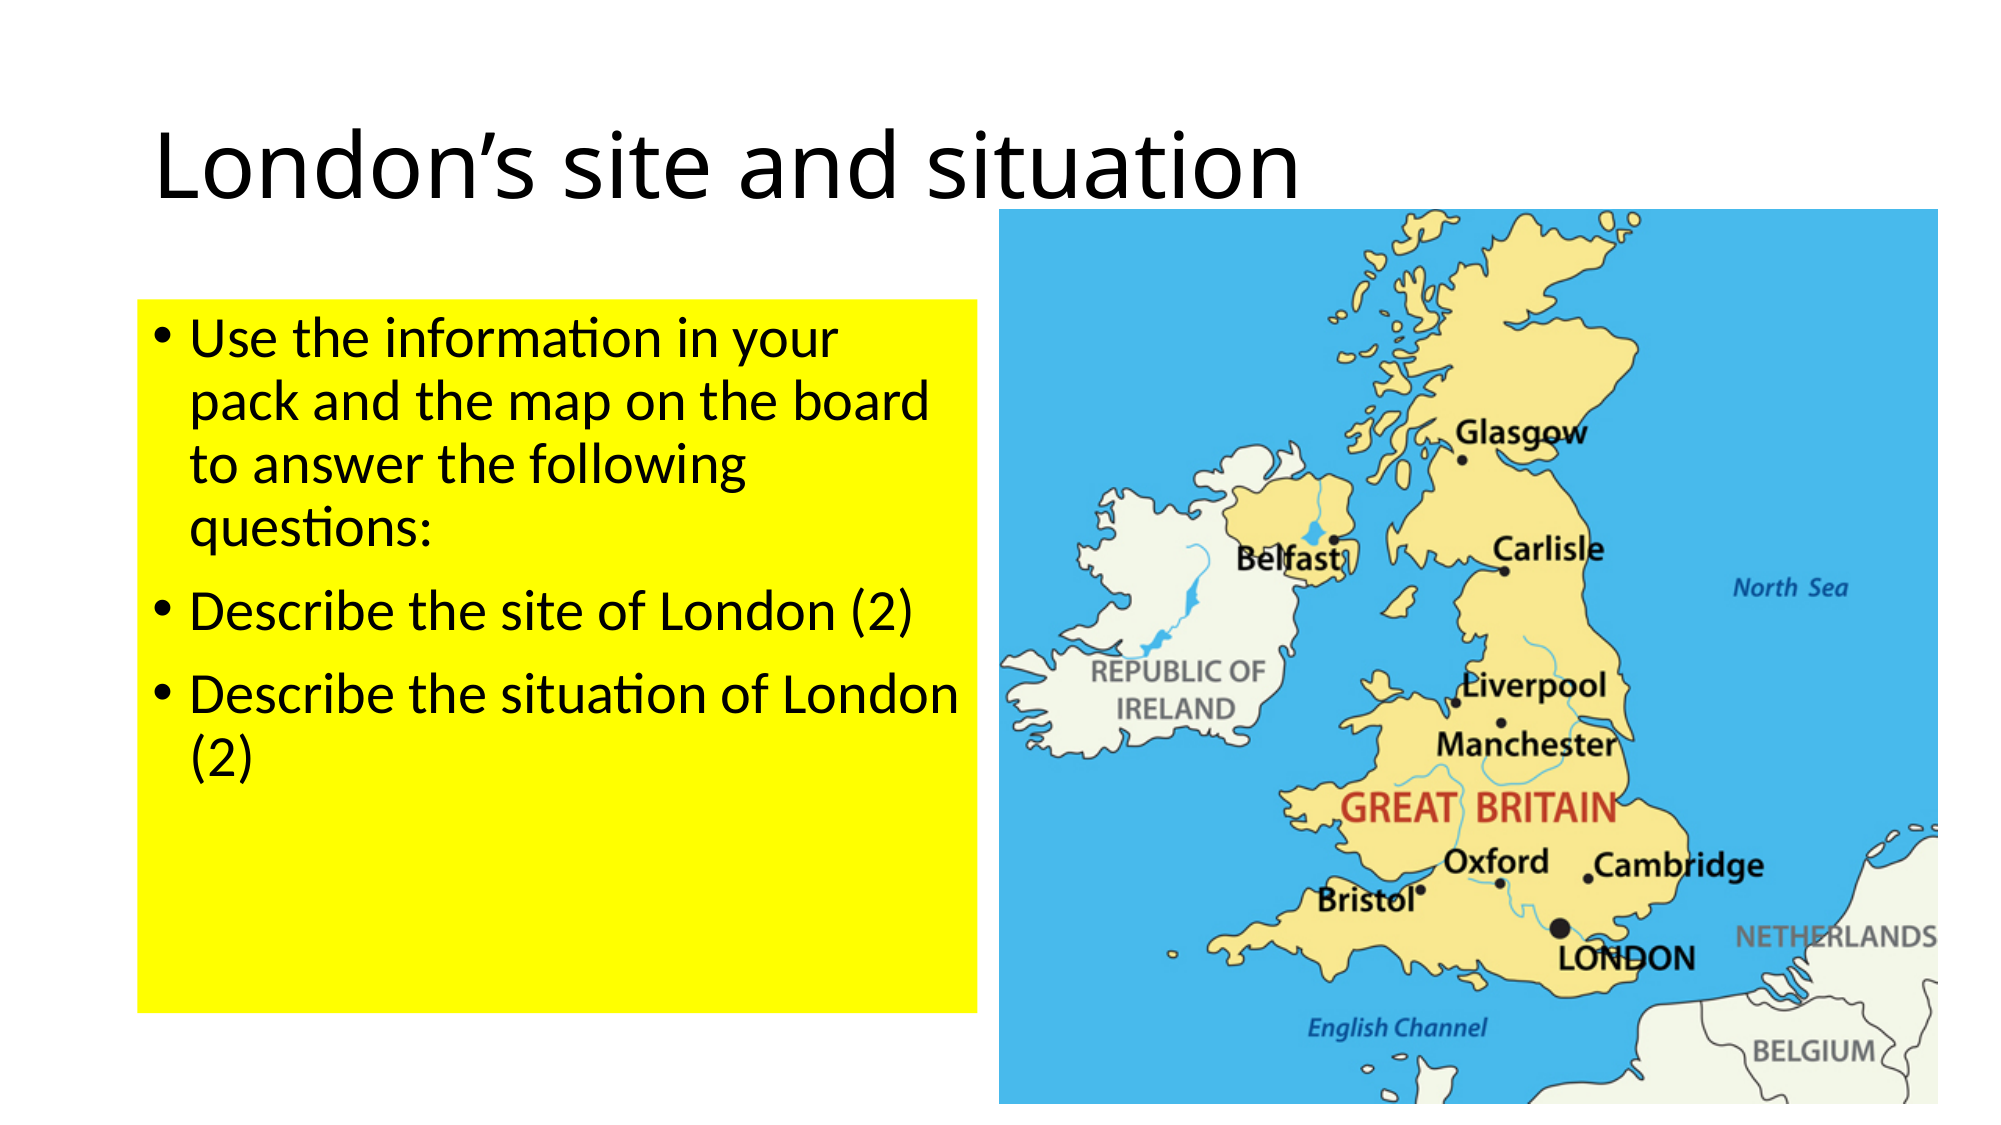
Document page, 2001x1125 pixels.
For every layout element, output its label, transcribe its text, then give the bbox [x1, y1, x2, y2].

list Use the information in your pack and the map on the board to answer the following questions: Describe the site of London (2) Describe the situation of London (2) [137, 299, 978, 1014]
title London’s site and situation [137, 59, 1863, 278]
picture [999, 209, 1938, 1104]
